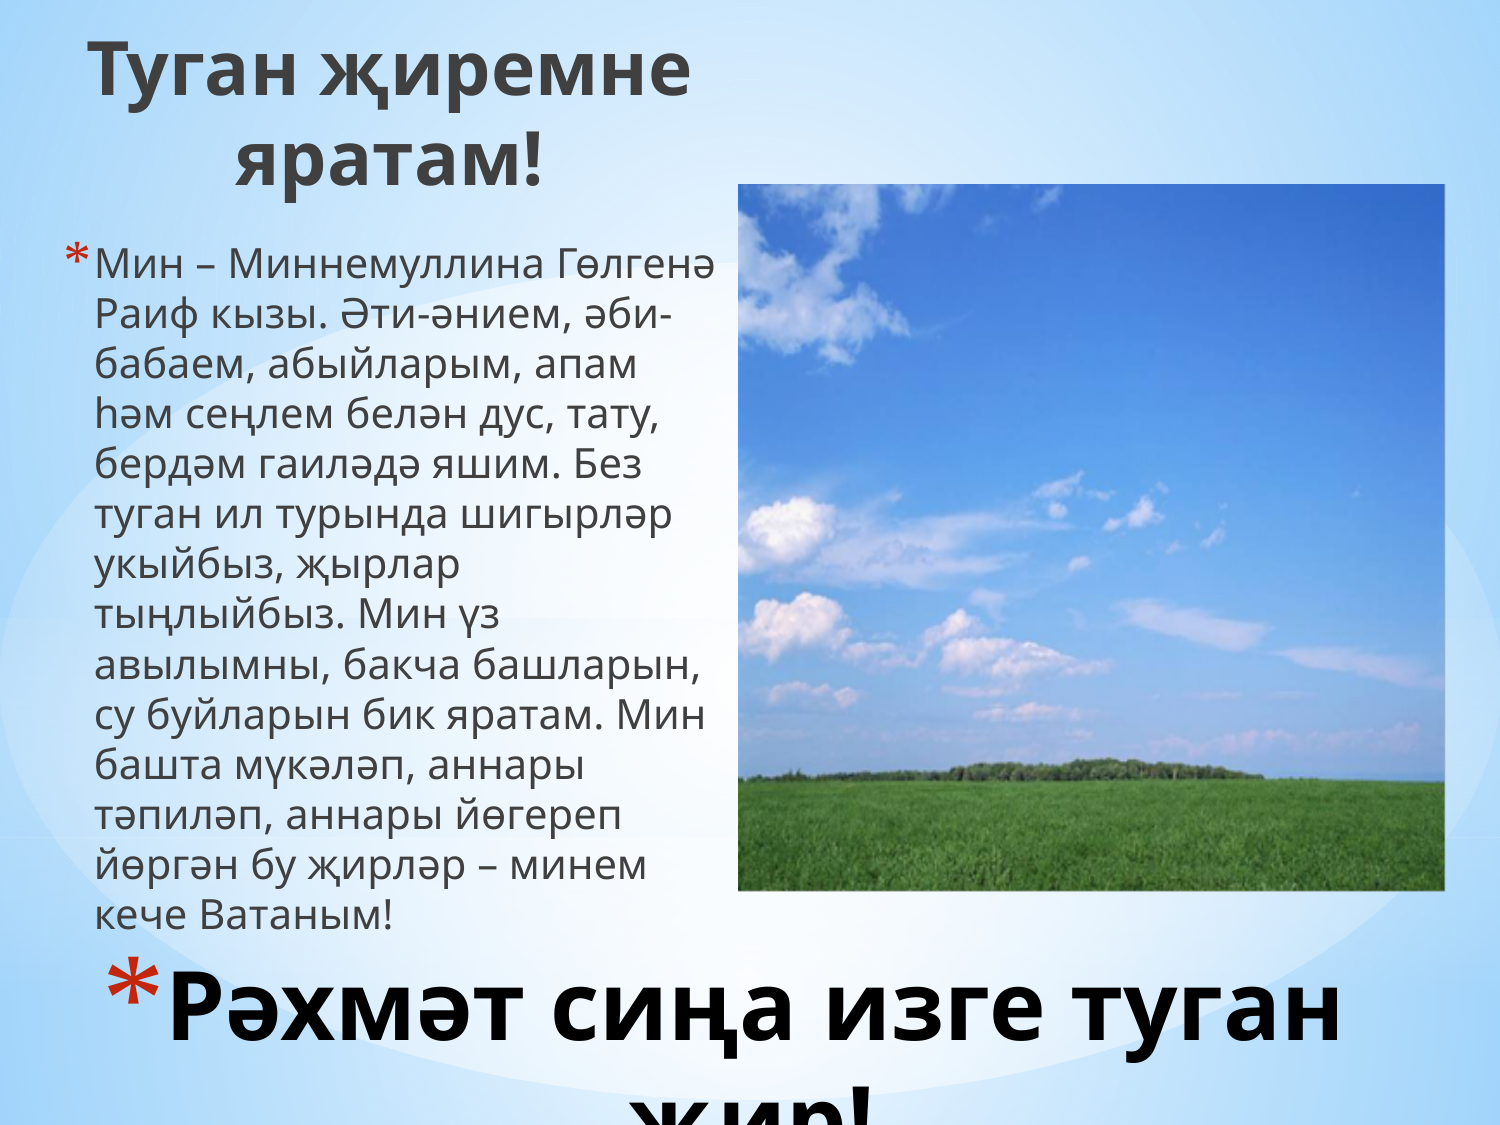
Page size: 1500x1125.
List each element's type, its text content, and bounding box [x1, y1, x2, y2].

list Туган җиремне яратам! [41, 42, 739, 209]
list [737, 184, 1448, 894]
list Мин – Миннемуллина Гөлгенә Раиф кызы. Әти-әнием, әби-бабаем, абыйларым, апам һәм сеңлем белән дус, тату, бердәм гаиләдә яшим. Без туган ил турында шигырләр укыйбыз, җырлар тыңлыйбыз. Мин үз авылымны, бакча башларын, су буйларын бик яратам. Мин башта мүкәләп, аннары тәпиләп, аннары йөгереп йөргән бу җирләр – минем кече Ватаным! [41, 229, 739, 929]
title Рәхмәт сиңа изге туган җир! [0, 937, 1450, 1125]
